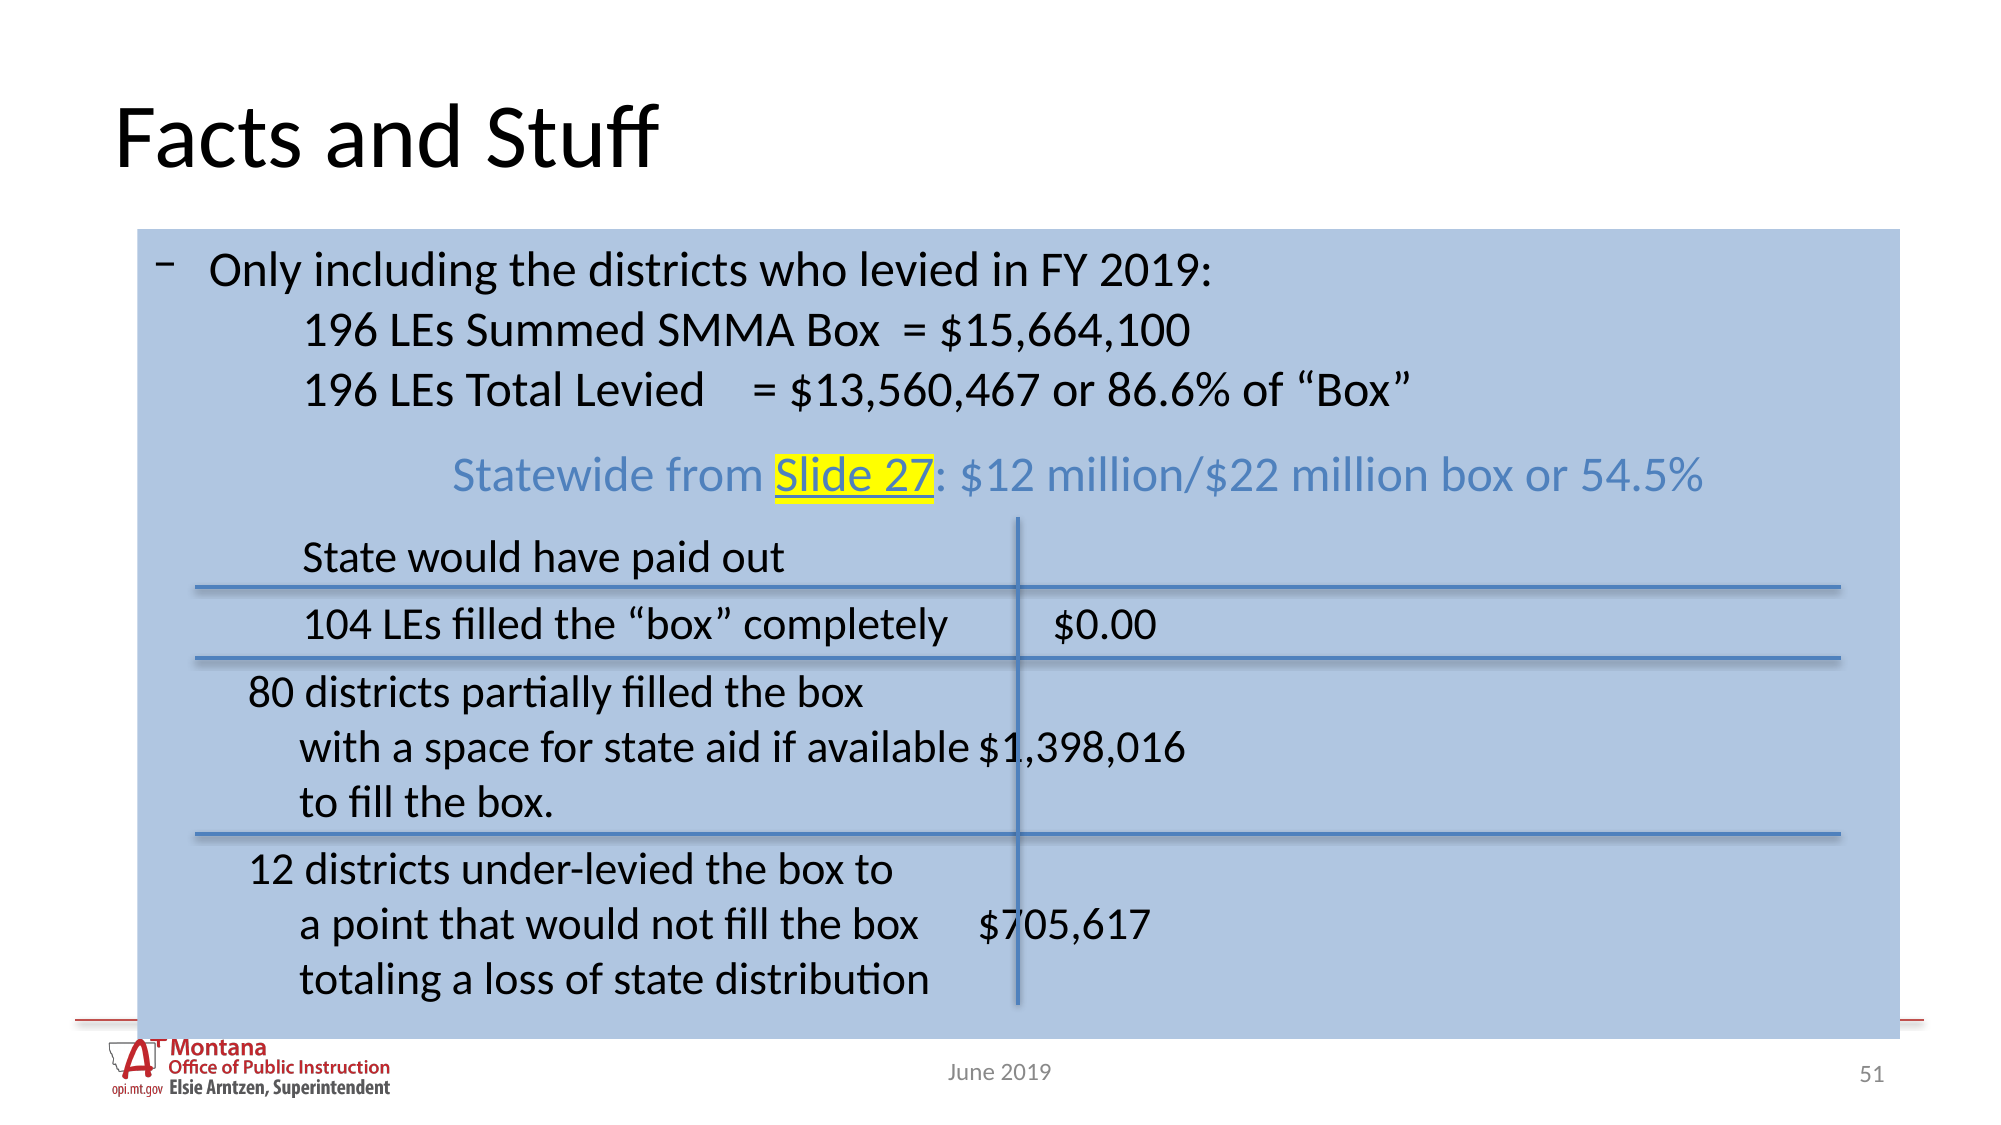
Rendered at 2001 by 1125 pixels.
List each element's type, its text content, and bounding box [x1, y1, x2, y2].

list Only including the districts who levied in FY 2019: 196 LEs Summed SMMA Box = $15,664,100 196 LEs Total Levied = $13,560,467 or 86.6% of “Box” Statewide from Slide 27: $12 million/$22 million box or 54.5% State would have paid out 104 LEs filled the “box” completely $0.00 80 districts partially filled the box with a space for state aid if available $1,398,016 to fill the box. 12 districts under-levied the box to a point that would not fill the box $705,617 totaling a loss of state distribution [137, 229, 1900, 1039]
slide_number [766, 1040, 1234, 1101]
slide_number 51 [1433, 1042, 1900, 1103]
picture [99, 1025, 398, 1101]
title Facts and Stuff [99, 45, 1900, 218]
